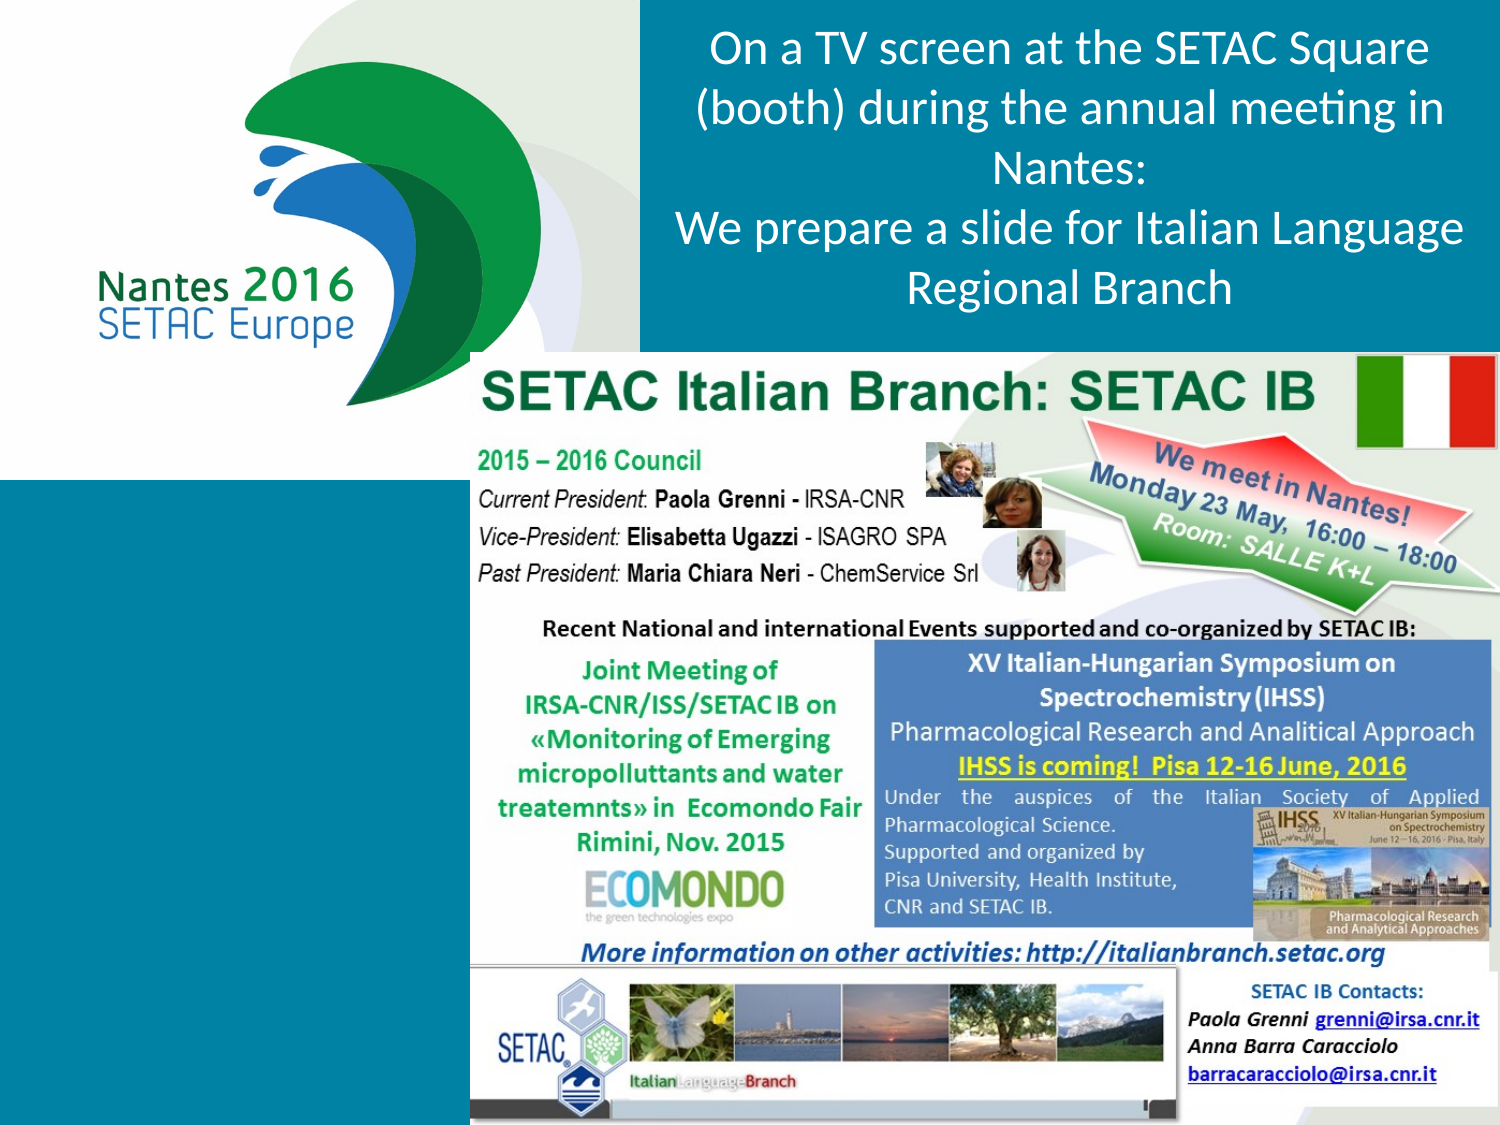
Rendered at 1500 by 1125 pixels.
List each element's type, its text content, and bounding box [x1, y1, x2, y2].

text_box On a TV screen at the SETAC Square (booth) during the annual meeting in Nantes: We prepare a slide for Italian Language Regional Branch [640, 7, 1500, 322]
picture [0, 0, 639, 479]
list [469, 352, 1500, 1125]
